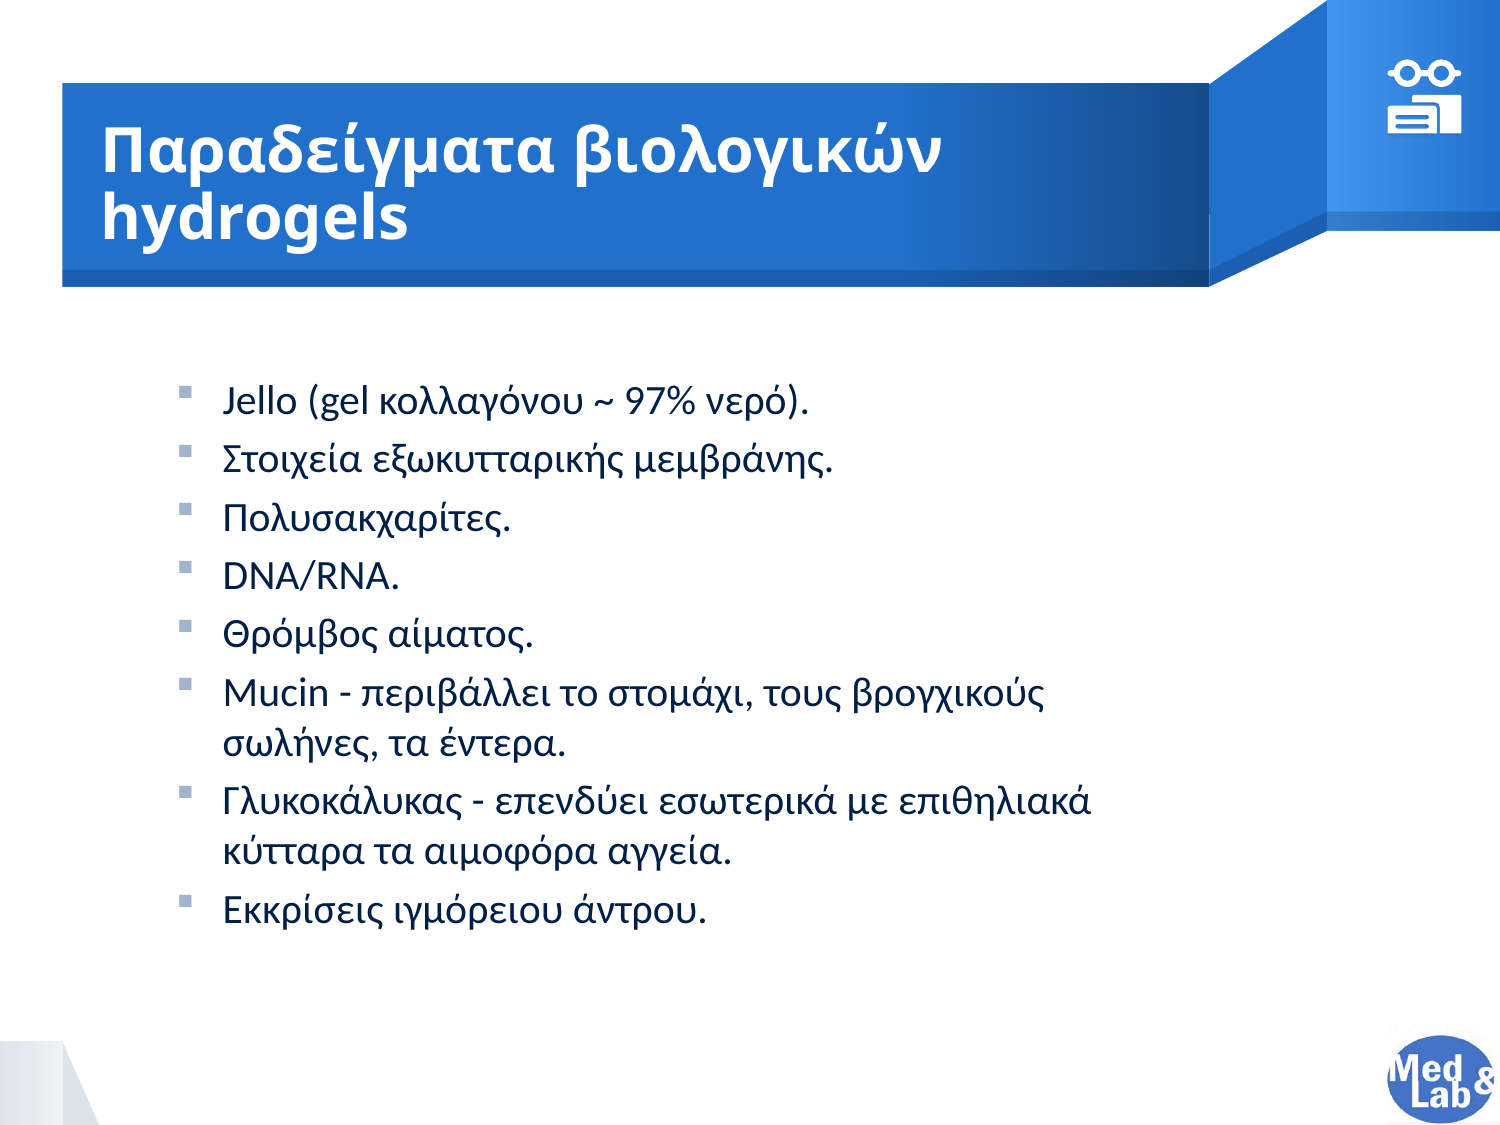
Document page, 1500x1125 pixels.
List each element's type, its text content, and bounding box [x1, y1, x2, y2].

picture [1386, 1024, 1500, 1124]
list Jello (gel κολλαγόνου ~ 97% νερό). Στοιχεία εξωκυτταρικής μεμβράνης. Πολυσακχαρίτες. DNA/RNA. Θρόμβος αίματος. Mucin - περιβάλλει το στομάχι, τους βρογχικούς σωλήνες, τα έντερα. Γλυκοκάλυκας - επενδύει εσωτερικά με επιθηλιακά κύτταρα τα αιμοφόρα αγγεία. Εκκρίσεις ιγμόρειου άντρου. [100, 372, 1210, 992]
title Παραδείγματα βιολογικών hydrogels [100, 85, 1210, 287]
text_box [1387, 59, 1462, 134]
